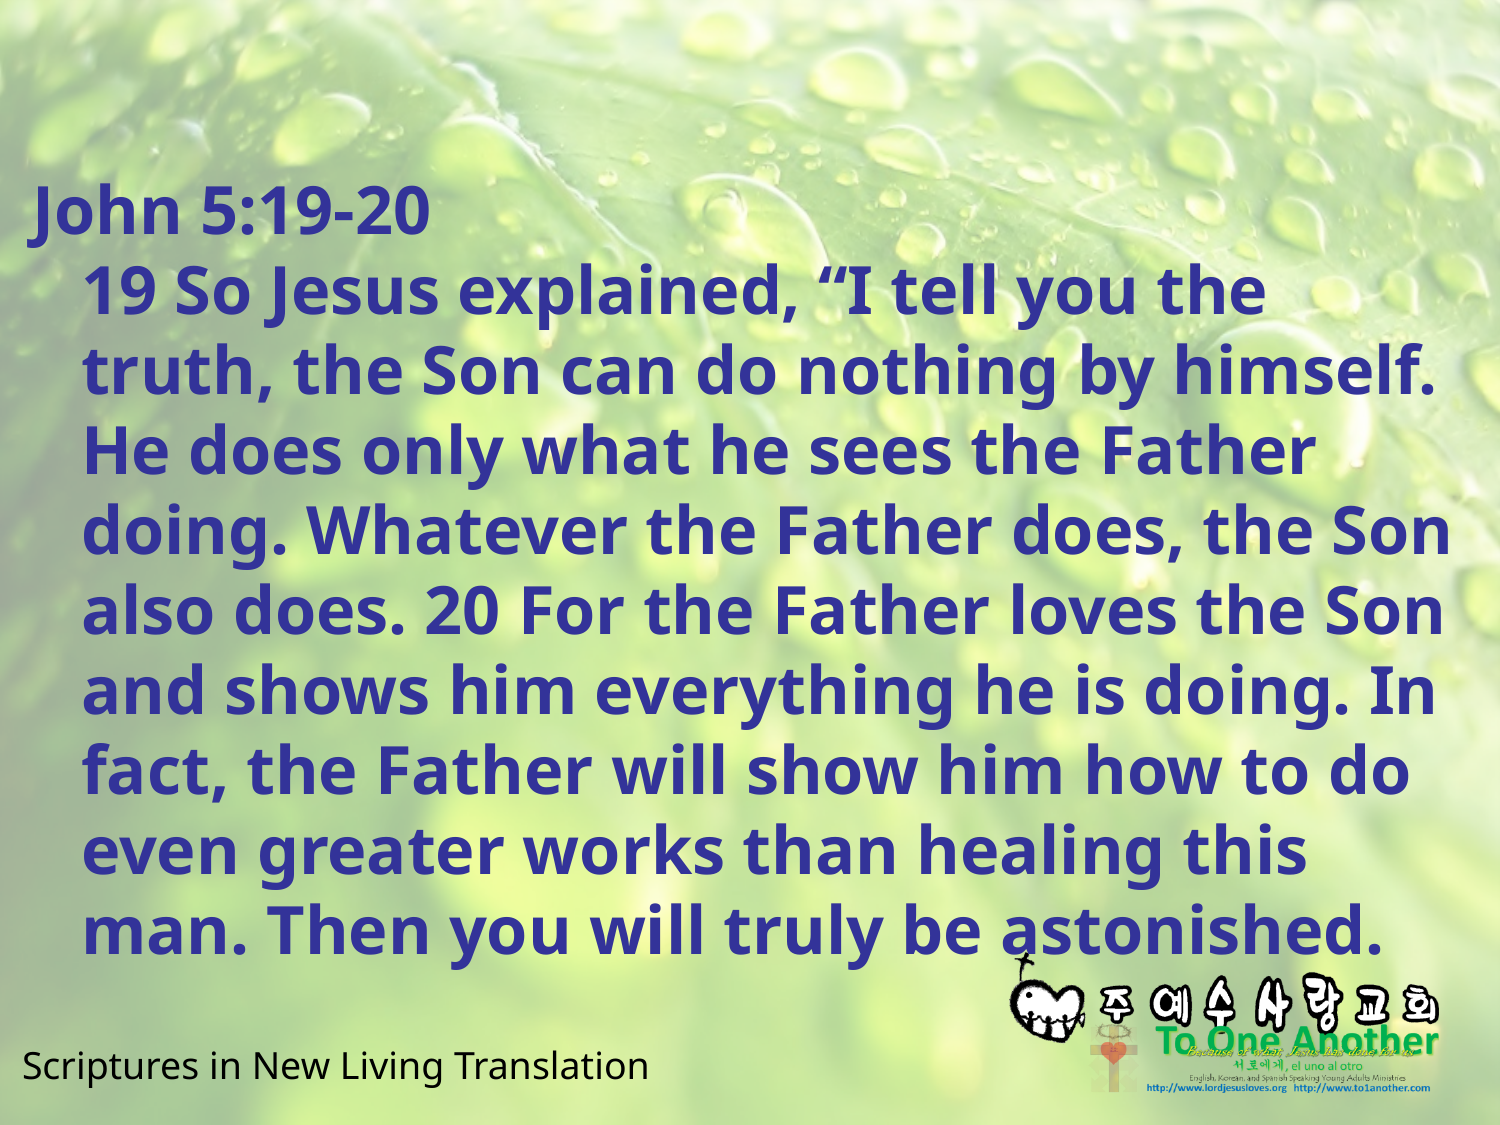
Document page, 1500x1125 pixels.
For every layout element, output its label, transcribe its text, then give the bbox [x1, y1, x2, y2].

picture [1009, 1024, 1439, 1093]
list John 5:19-20 19 So Jesus explained, “I tell you the truth, the Son can do nothing by himself. He does only what he sees the Father doing. Whatever the Father does, the Son also does. 20 For the Father loves the Son and shows him everything he is doing. In fact, the Father will show him how to do even greater works than healing this man. Then you will truly be astonished. [17, 160, 1483, 1024]
